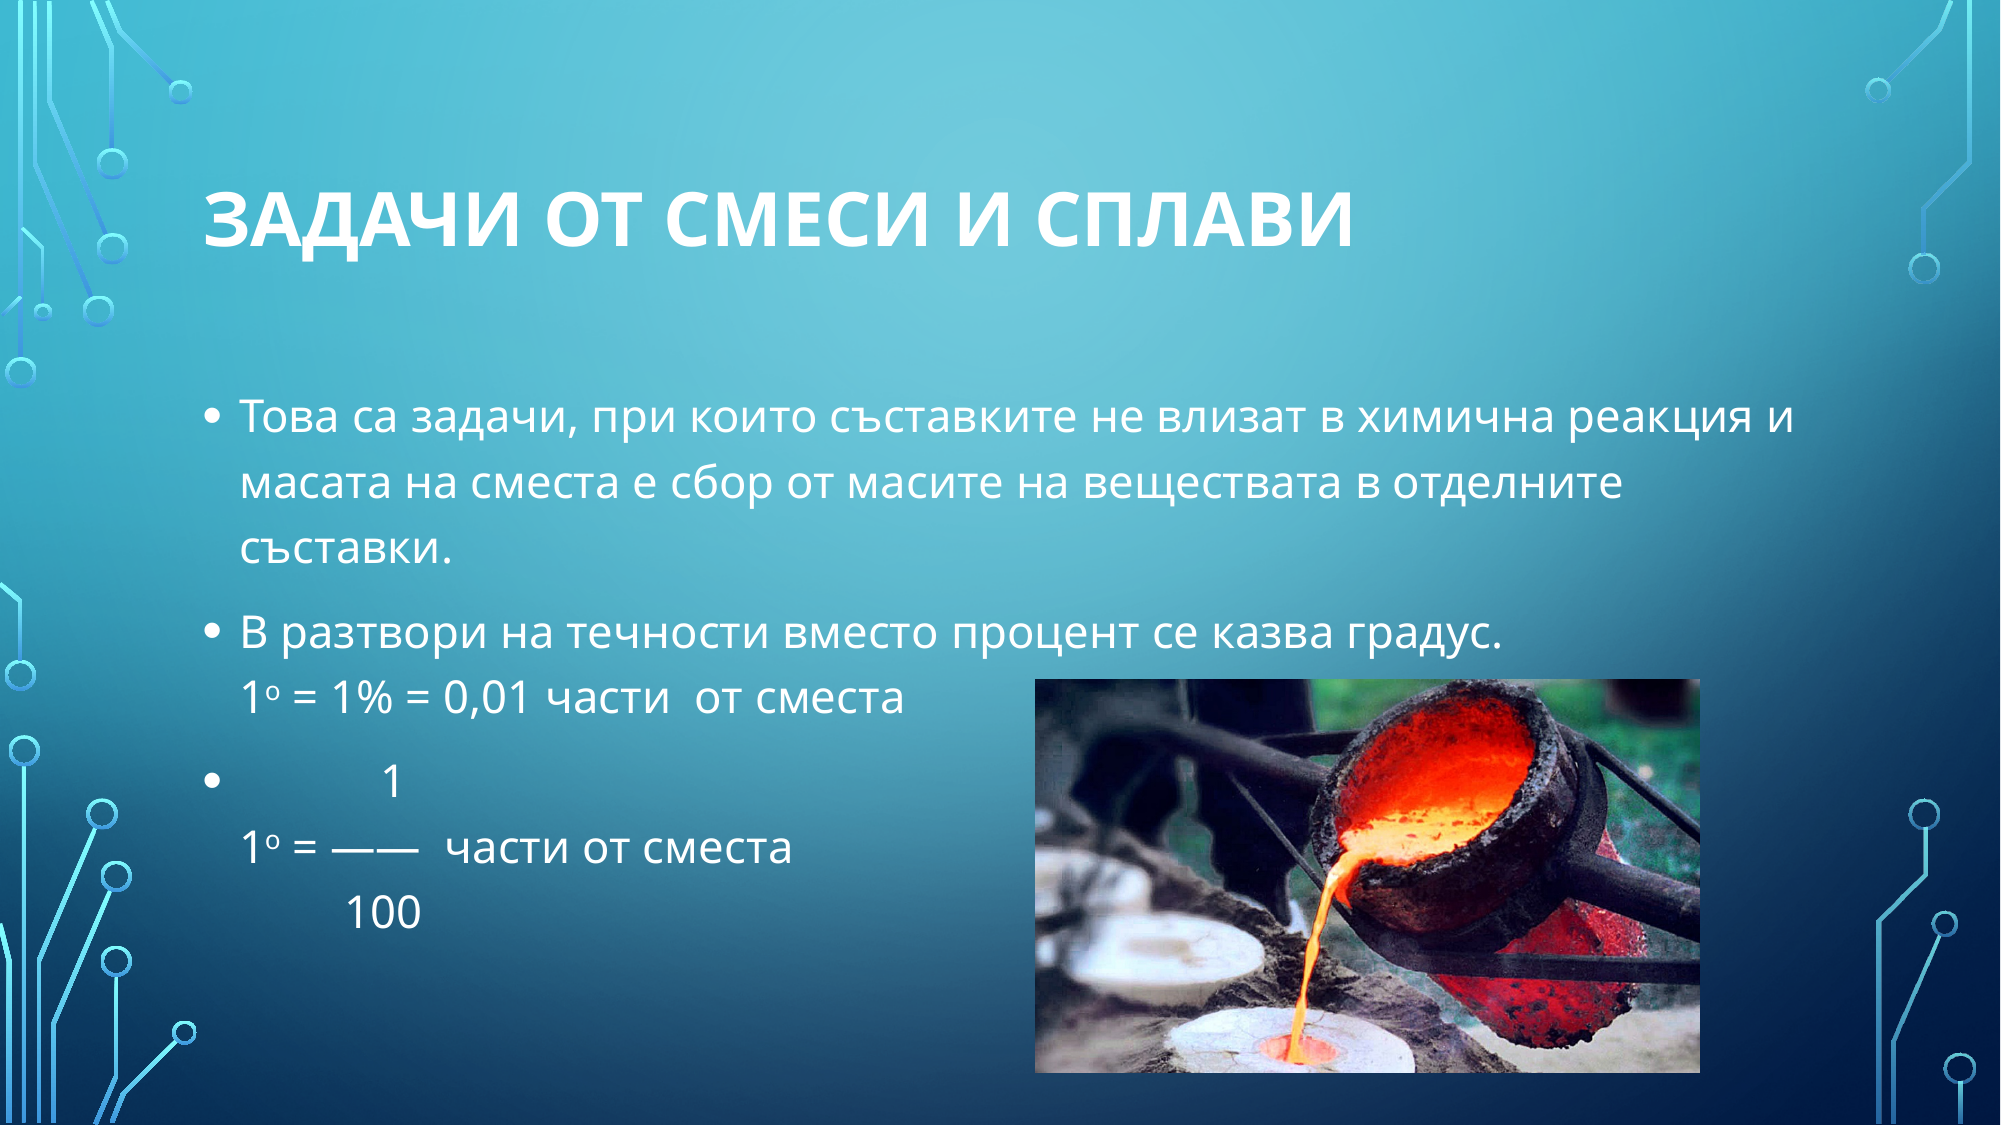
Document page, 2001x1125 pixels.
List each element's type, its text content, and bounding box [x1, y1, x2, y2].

list Това са задачи, при които съставките не влизат в химична реакция и масата на сместа е сбор от масите на веществата в отделните съставки. В разтвори на течности вместо процент се казва градус. 1о = 1% = 0,01 части от сместа 1 1о = —— части от сместа 100 [187, 369, 1813, 950]
picture [1035, 679, 1700, 1074]
title Задачи от смеси и сплави [187, 101, 1813, 344]
